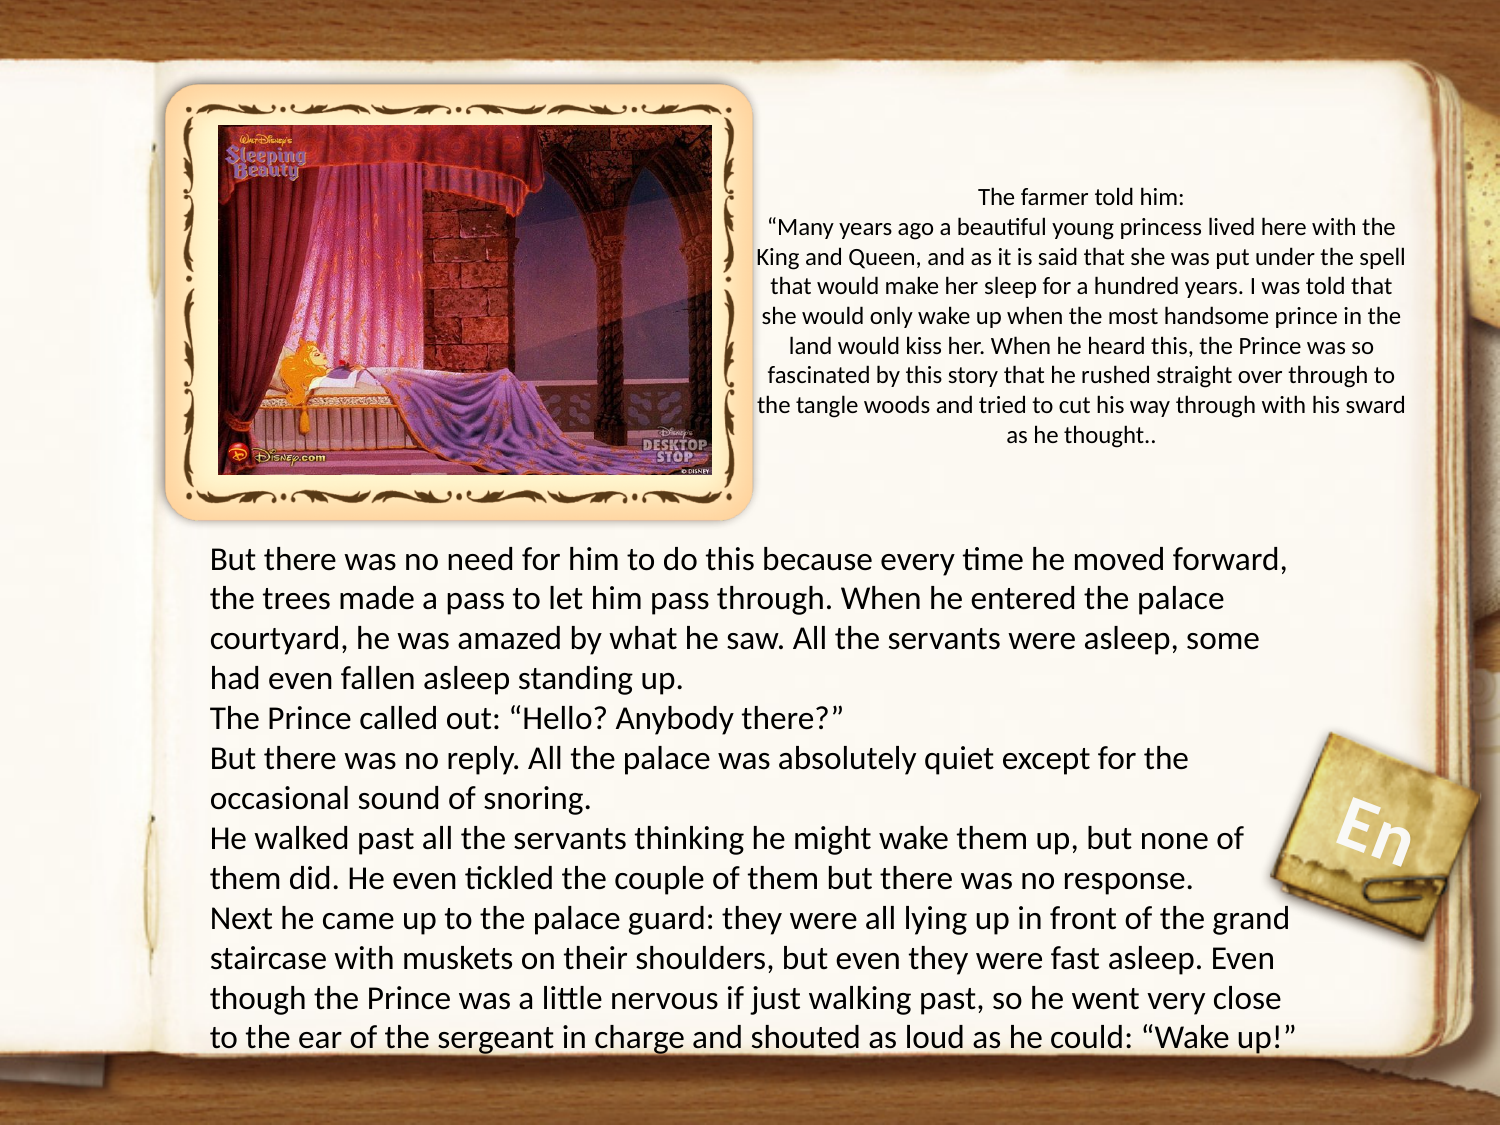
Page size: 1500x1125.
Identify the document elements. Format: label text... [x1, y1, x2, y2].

picture [0, 0, 1500, 1125]
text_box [147, 73, 786, 549]
title The farmer told him: “Many years ago a beautiful young princess lived here with the King and Queen, and as it is said that she was put under the spell that would make her sleep for a hundred years. I was told that she would only wake up when the most handsome prince in the land would kiss her. When he heard this, the Prince was so fascinated by this story that he rushed straight over through to the tangle woods and tried to cut his way through with his sward as he thought.. [793, 172, 1425, 530]
list But there was no need for him to do this because every time he moved forward, the trees made a pass to let him pass through. When he entered the palace courtyard, he was amazed by what he saw. All the servants were asleep, some had even fallen asleep standing up. The Prince called out: “Hello? Anybody there?” But there was no reply. All the palace was absolutely quiet except for the occasional sound of snoring. He walked past all the servants thinking he might wake them up, but none of them did. He even tickled the couple of them but there was no response. Next he came up to the palace guard: they were all lying up in front of the grand staircase with muskets on their shoulders, but even they were fast asleep. Even though the Prince was a little nervous if just walking past, so he went very close to the ear of the sergeant in charge and shouted as loud as he could: “Wake up!” [194, 529, 1317, 929]
